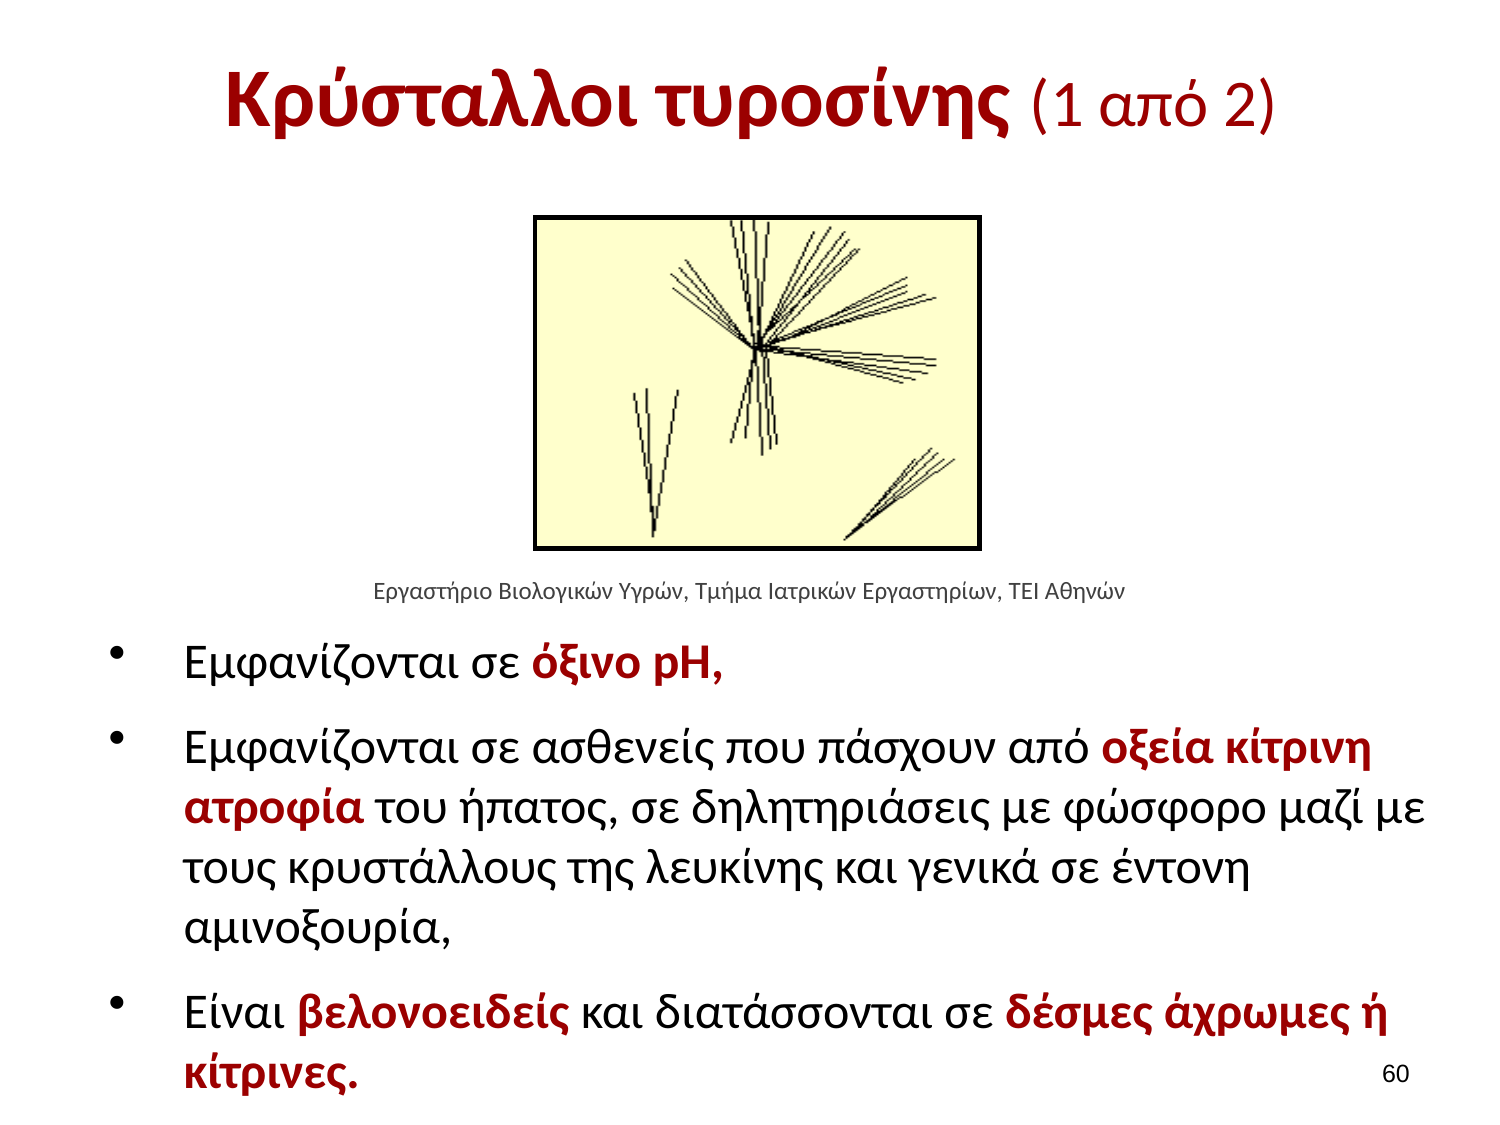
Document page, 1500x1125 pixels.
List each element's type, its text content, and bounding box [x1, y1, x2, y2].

slide_number 59 [1074, 1042, 1425, 1103]
text_box Εμφανίζονται σε όξινο pH, Εμφανίζονται σε ασθενείς που πάσχουν από οξεία κίτρινη ατροφία του ήπατος, σε δηλητηριάσεις με φώσφορο μαζί με τους κρυστάλλους της λευκίνης και γενικά σε έντονη αμινοξουρία, Είναι βελονοειδείς και διατάσσονται σε δέσμες άχρωμες ή κίτρινες. [93, 621, 1459, 1106]
text_box Εργαστήριο Βιολογικών Υγρών, Τμήμα Ιατρικών Εργαστηρίων, ΤΕΙ Αθηνών [208, 567, 1292, 612]
picture [537, 219, 978, 547]
title Κρύσταλλοι τυροσίνης (1 από 2) [76, 19, 1427, 169]
